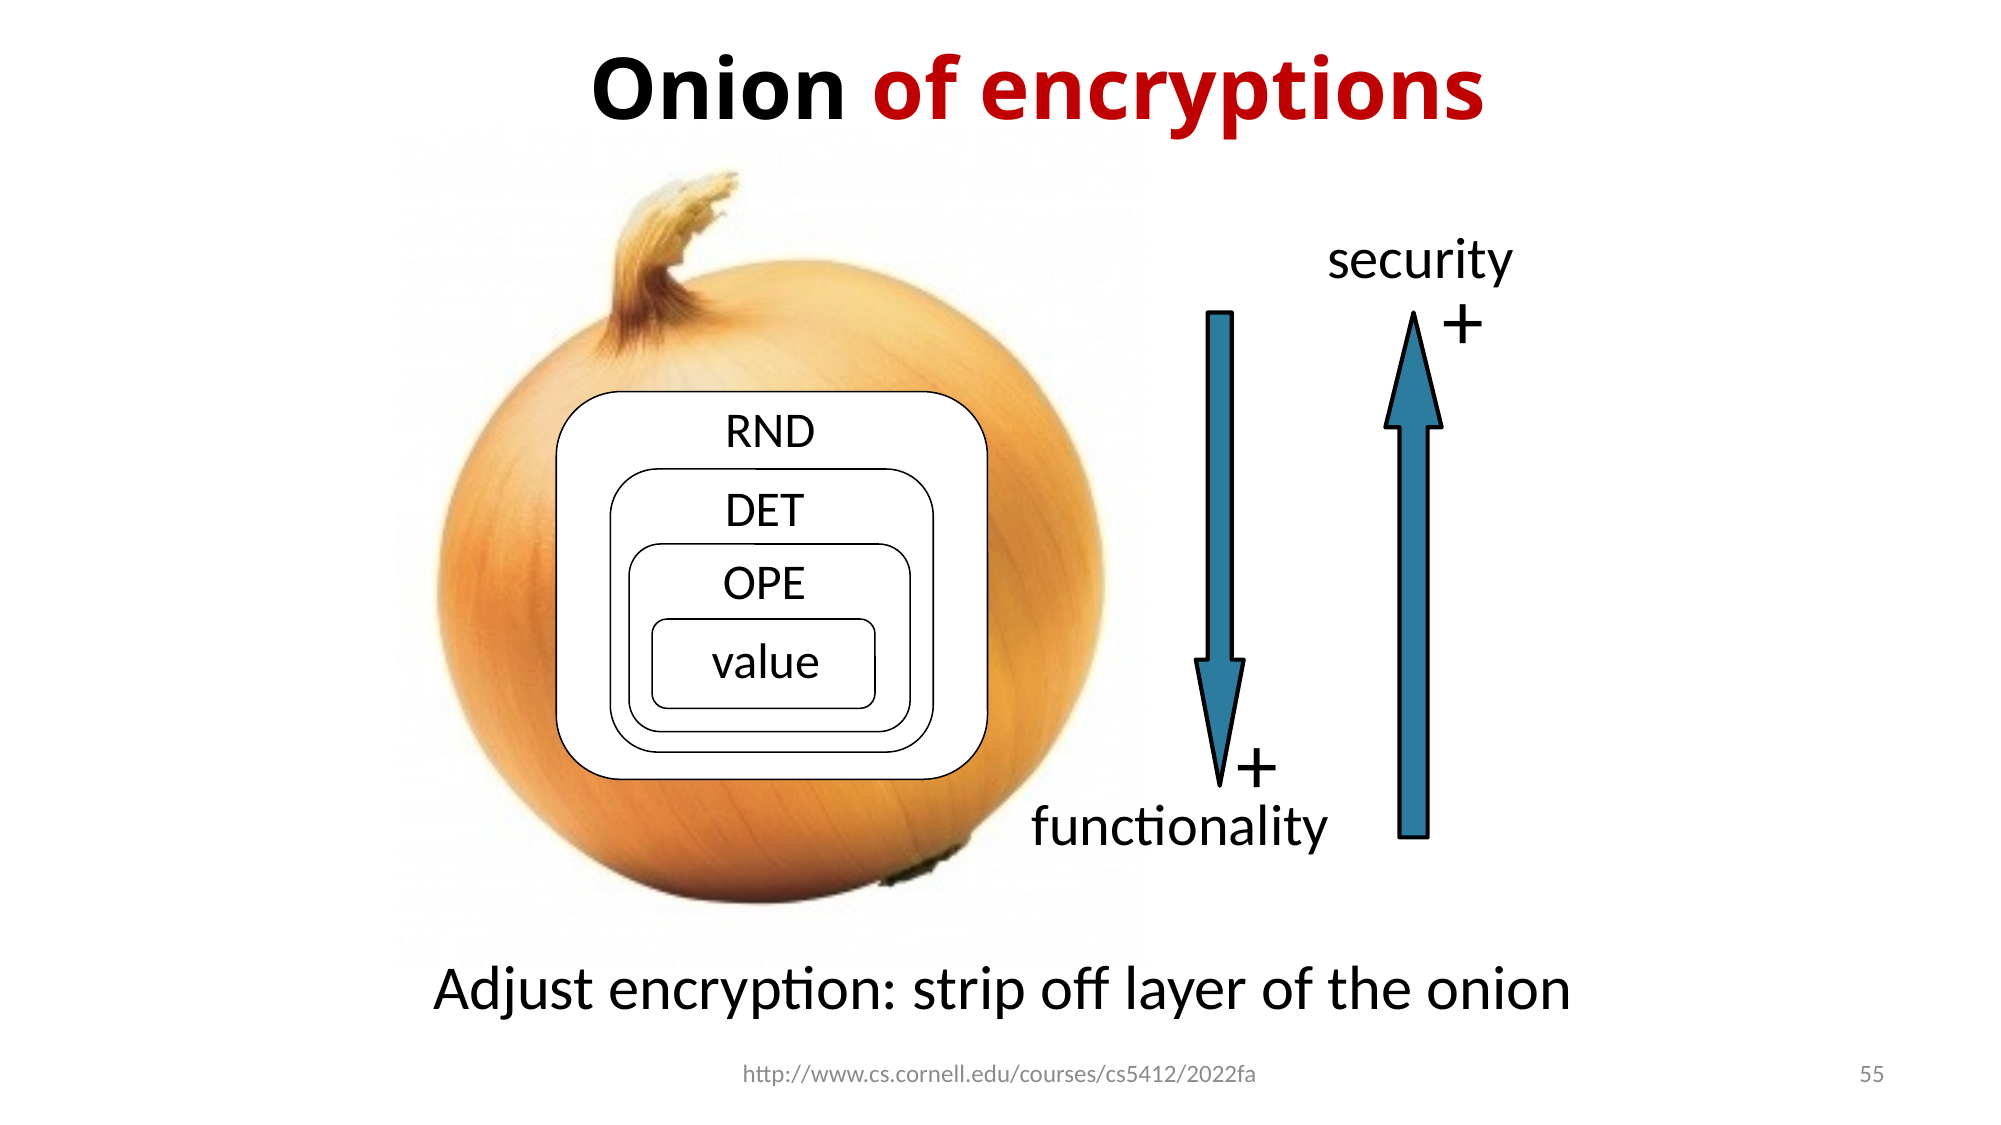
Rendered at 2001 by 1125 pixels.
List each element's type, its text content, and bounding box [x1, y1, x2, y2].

text_box Onion of encryptions [574, 0, 1925, 180]
text_box security [1312, 212, 1679, 298]
picture [397, 126, 1147, 969]
text_box + [1221, 704, 1332, 779]
text_box [1195, 312, 1244, 779]
text_box + [1427, 298, 1538, 375]
footer http://www.cs.cornell.edu/courses/cs5412/2022fa [683, 1042, 1317, 1103]
text_box [1385, 312, 1442, 838]
text_box Adjust encryption: strip off layer of the onion [418, 939, 1675, 1030]
text_box functionality [1152, 779, 1383, 865]
slide_number 55 [1433, 1042, 1900, 1103]
